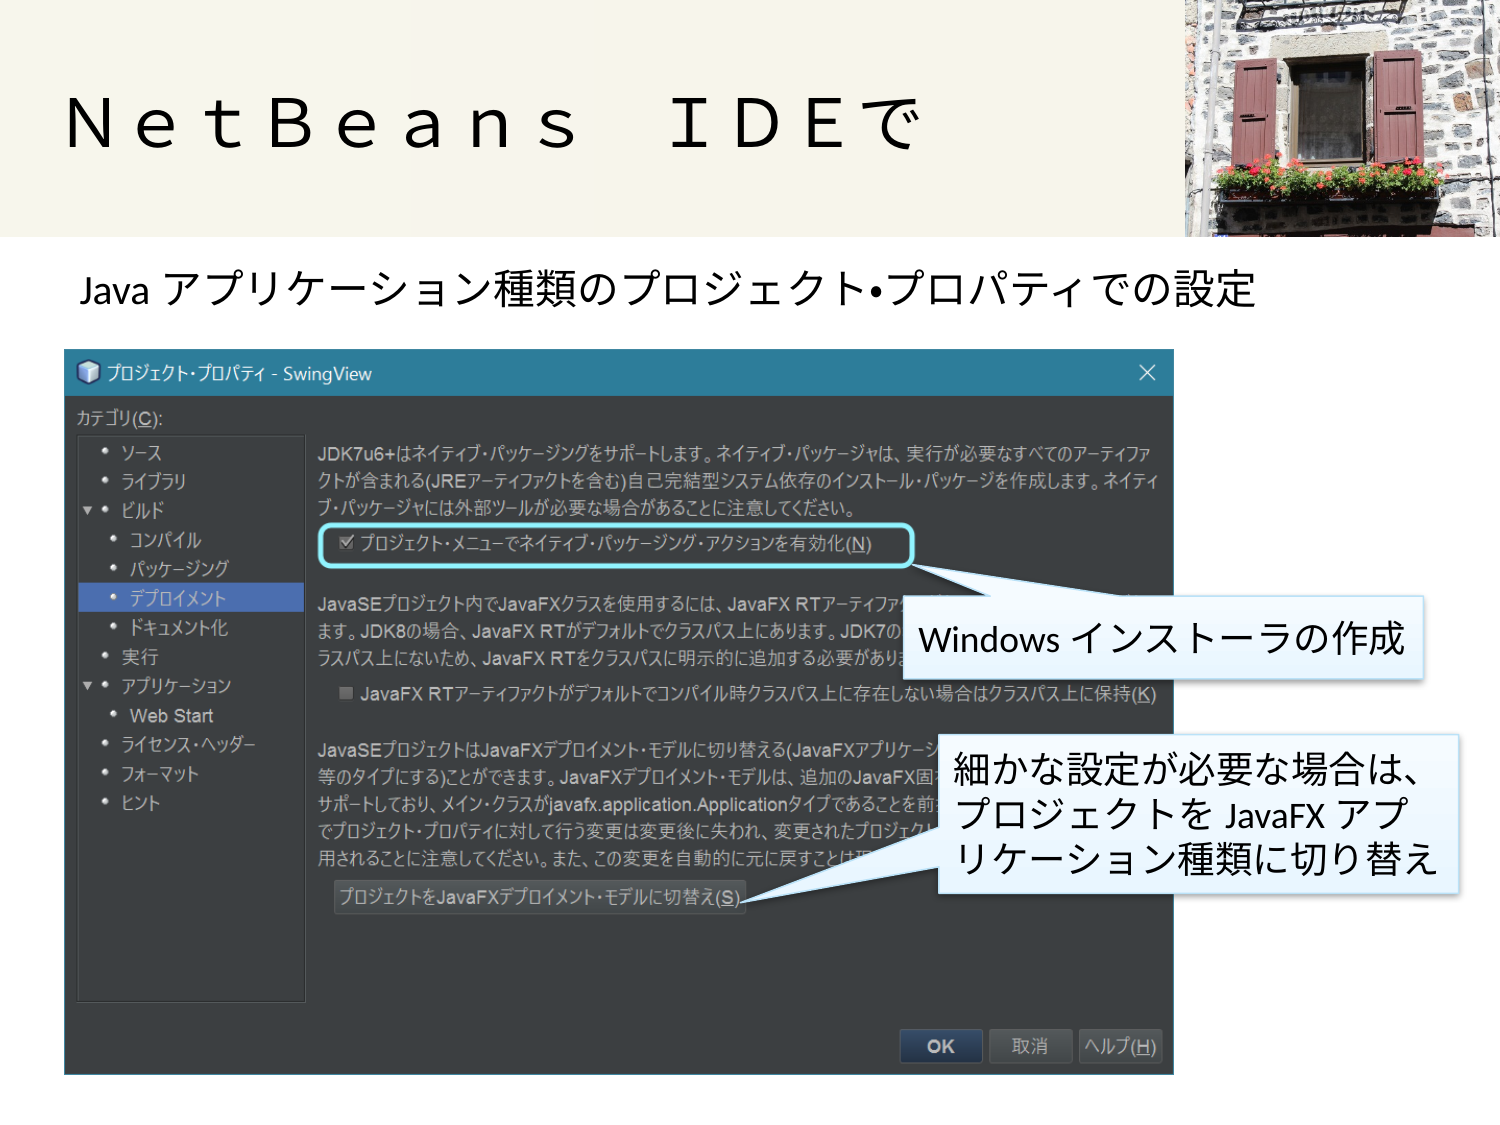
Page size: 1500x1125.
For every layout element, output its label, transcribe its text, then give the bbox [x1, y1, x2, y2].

text_box 細かな設定が必要な場合は、 プロジェクトをJavaFXアプリケーション種類に切り替え [1178, 733, 1460, 895]
picture [1185, 0, 1500, 237]
text_box Windowsインストーラの作成 [1178, 595, 1425, 680]
text_box Javaアプリケーション種類のプロジェクト・プロパティでの設定 [64, 255, 1365, 321]
picture [64, 349, 1174, 1076]
title ＮｅｔＢｅａｎｓ ＩＤＥで [41, 45, 1164, 197]
